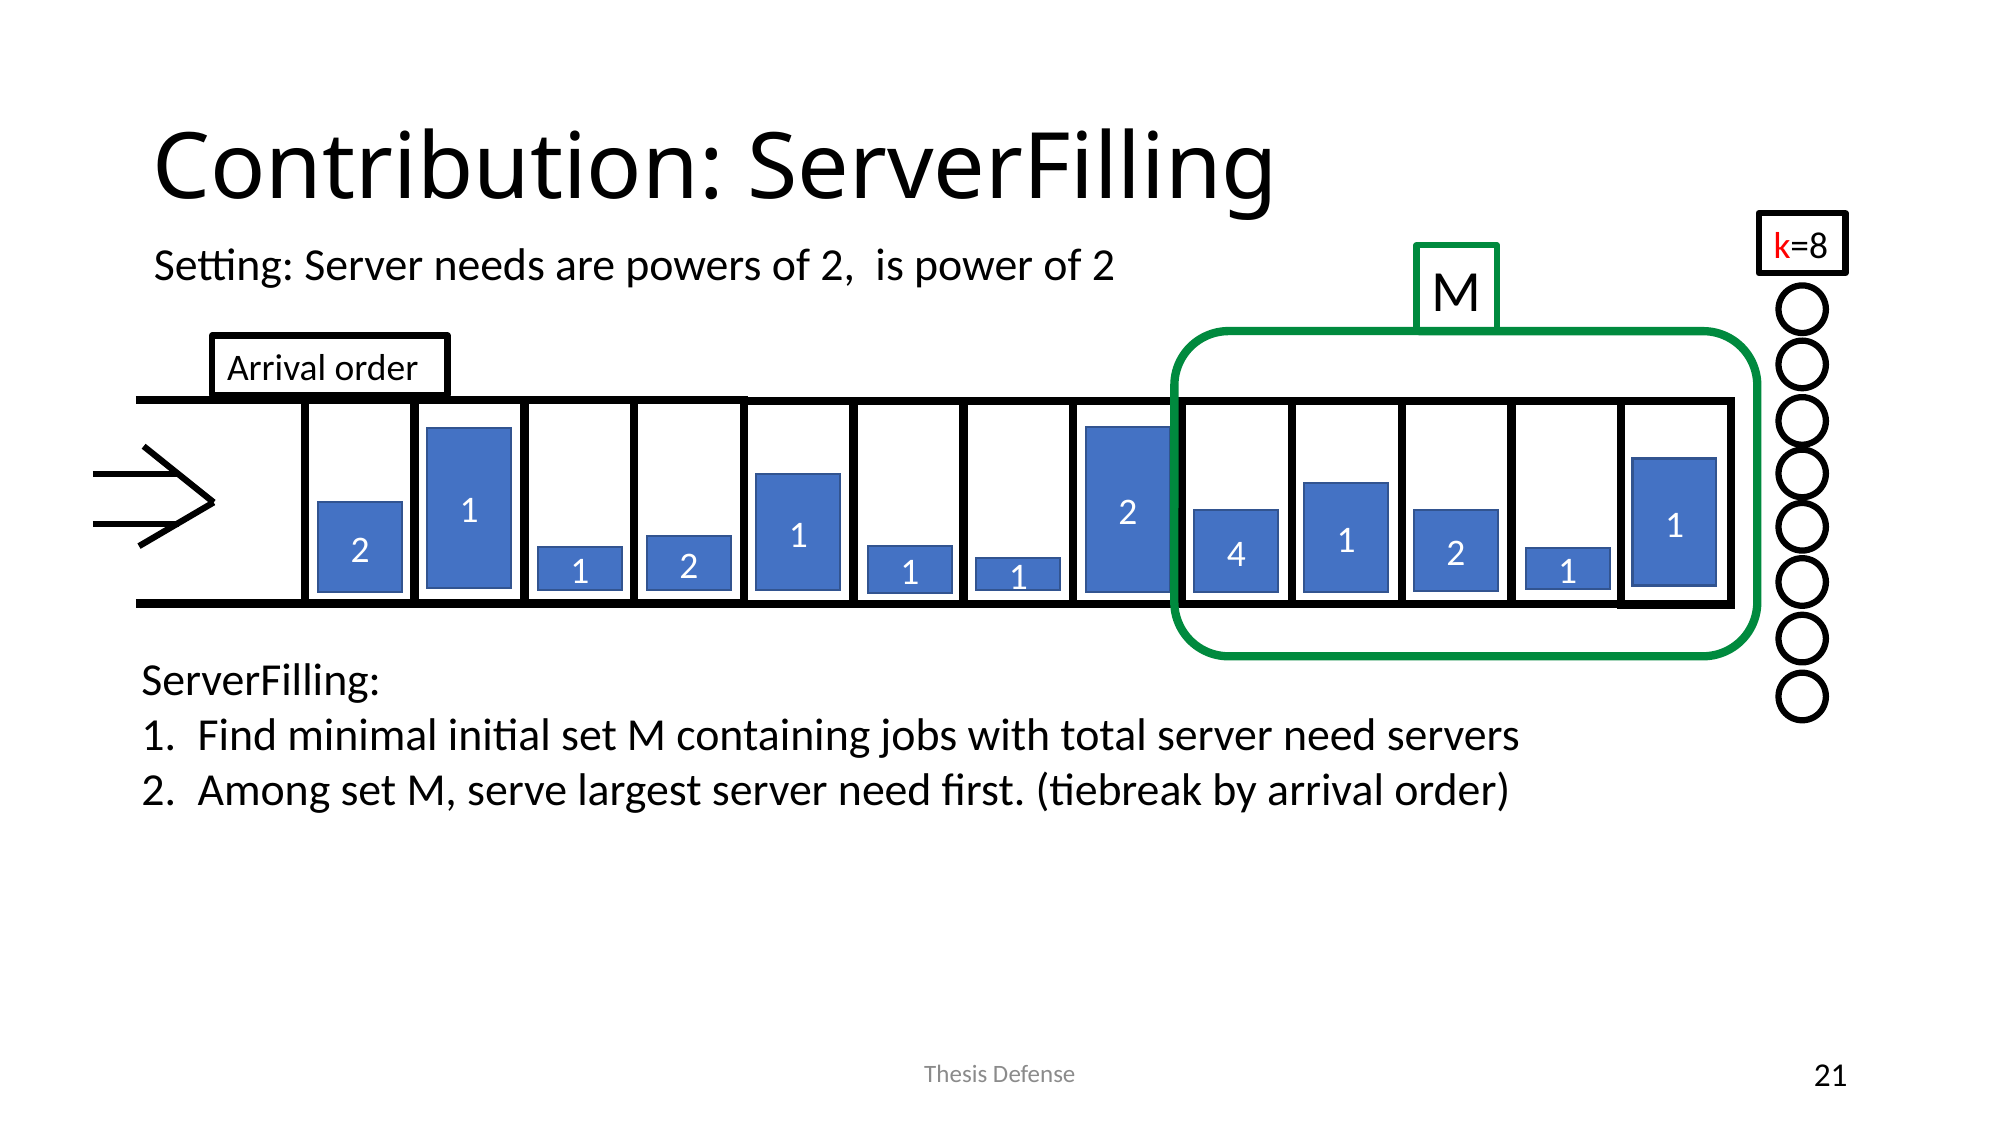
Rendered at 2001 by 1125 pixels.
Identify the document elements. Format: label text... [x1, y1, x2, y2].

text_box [92, 213, 1846, 721]
title Contribution: ServerFilling [137, 59, 1863, 278]
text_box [1174, 245, 1758, 657]
slide_number 21 [1412, 1042, 1863, 1103]
footer Thesis Defense [662, 1042, 1338, 1103]
